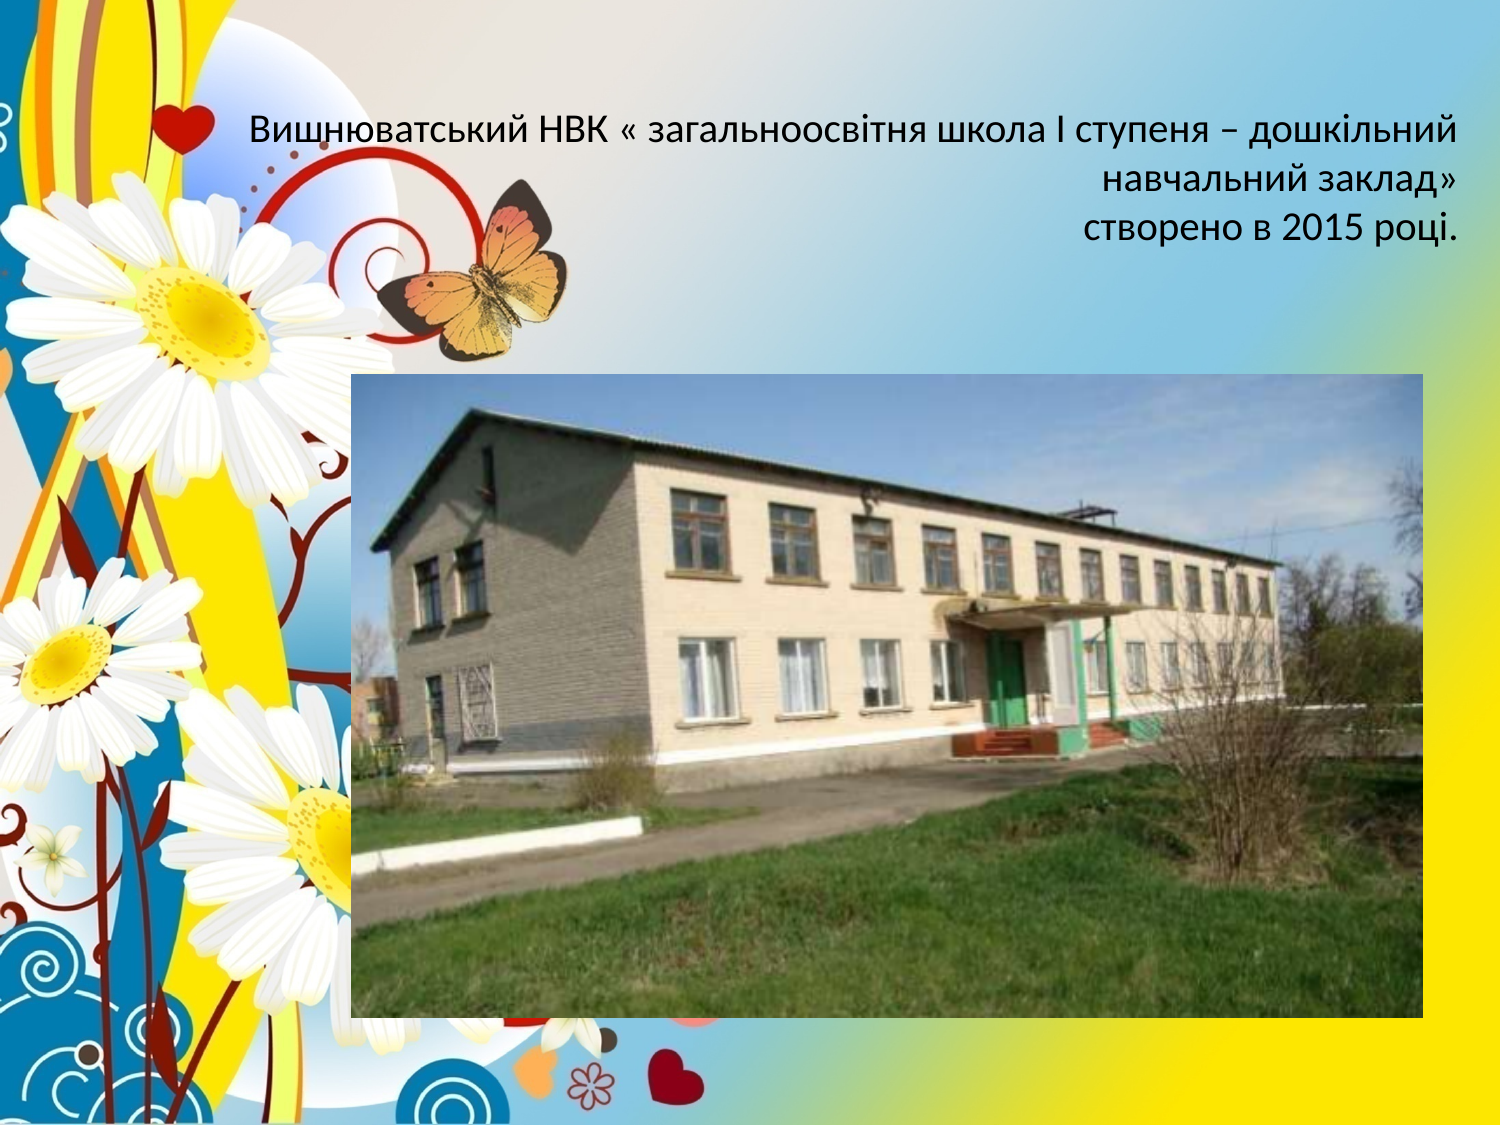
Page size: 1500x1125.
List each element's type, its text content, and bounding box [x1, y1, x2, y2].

title Вишнюватський НВК « загальноосвітня школа І ступеня – дошкільний навчальний заклад» створено в 2015 році. [123, 42, 1474, 339]
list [351, 374, 1423, 1018]
picture [0, 0, 1500, 1125]
picture [0, 268, 9, 279]
